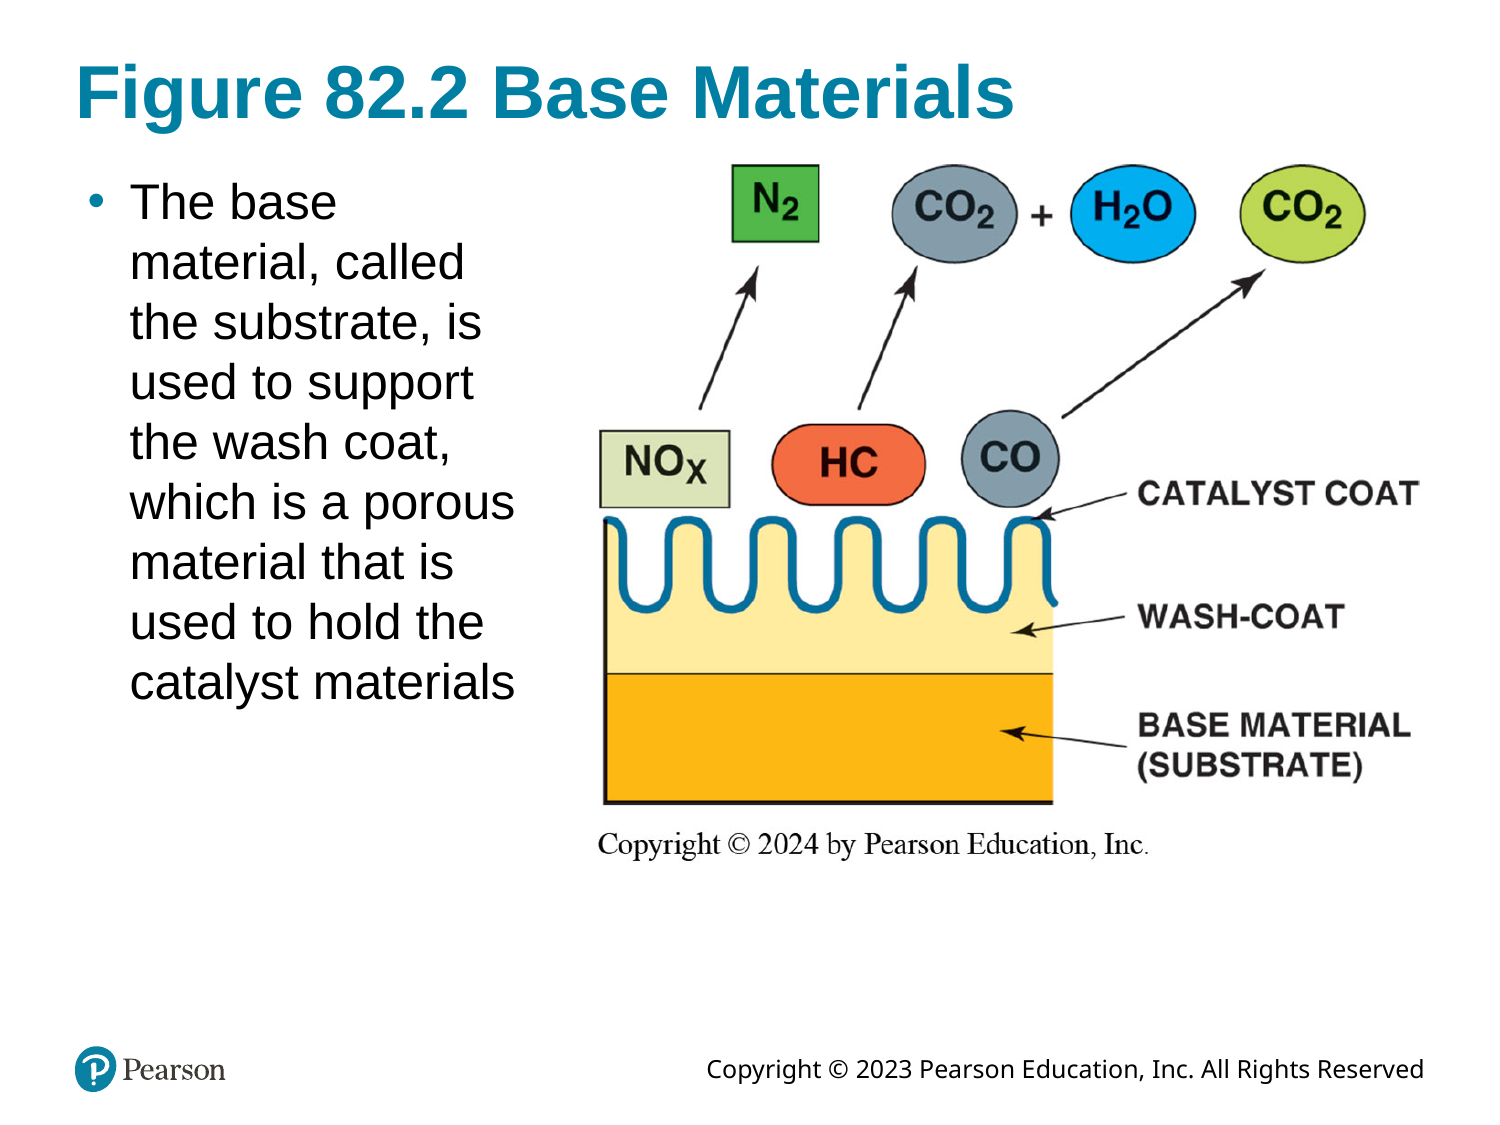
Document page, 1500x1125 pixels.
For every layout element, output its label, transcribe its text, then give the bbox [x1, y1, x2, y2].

title Figure 82.2 Base Materials [75, 36, 1425, 143]
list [597, 162, 1421, 863]
list The base material, called the substrate, is used to support the wash coat, which is a porous material that is used to hold the catalyst materials [87, 162, 525, 723]
